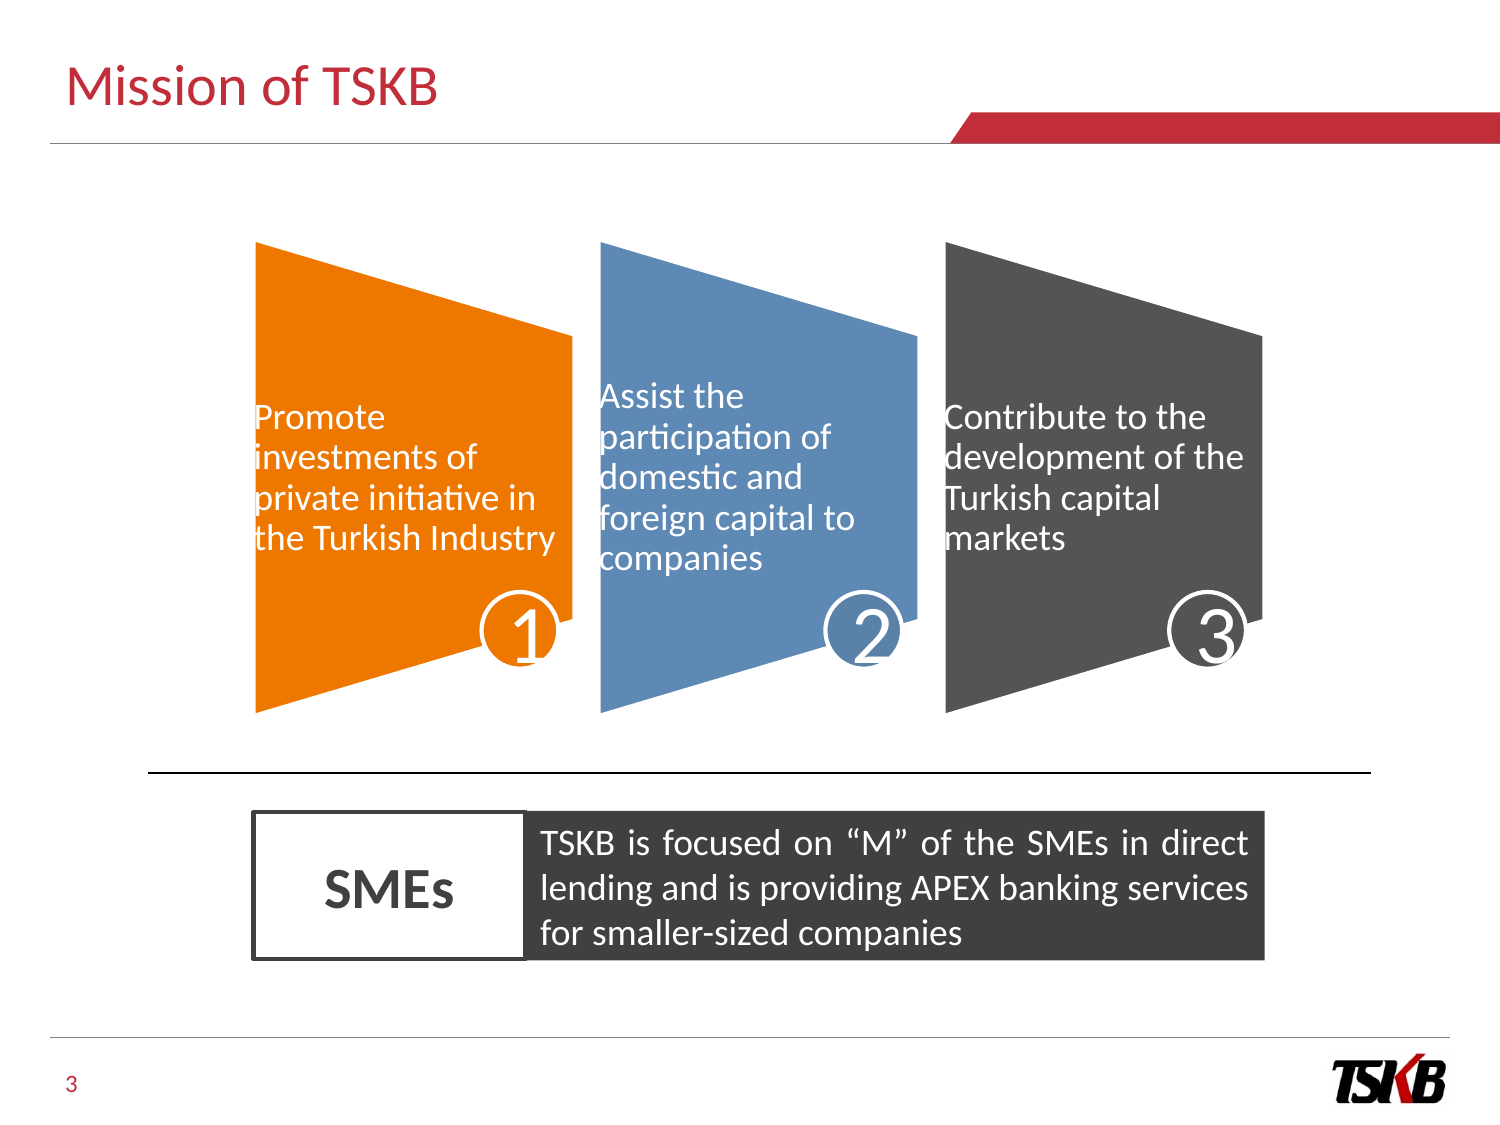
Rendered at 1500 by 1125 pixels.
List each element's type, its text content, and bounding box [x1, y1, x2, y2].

title Mission of TSKB [50, 37, 903, 145]
slide_number 3 [50, 1052, 400, 1113]
text_box TSKB is focused on “M” of the SMEs in direct lending and is providing APEX banking services for smaller-sized companies [528, 810, 1265, 961]
picture [1327, 1049, 1450, 1108]
text_box SMEs [251, 810, 528, 961]
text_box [253, 238, 1265, 717]
